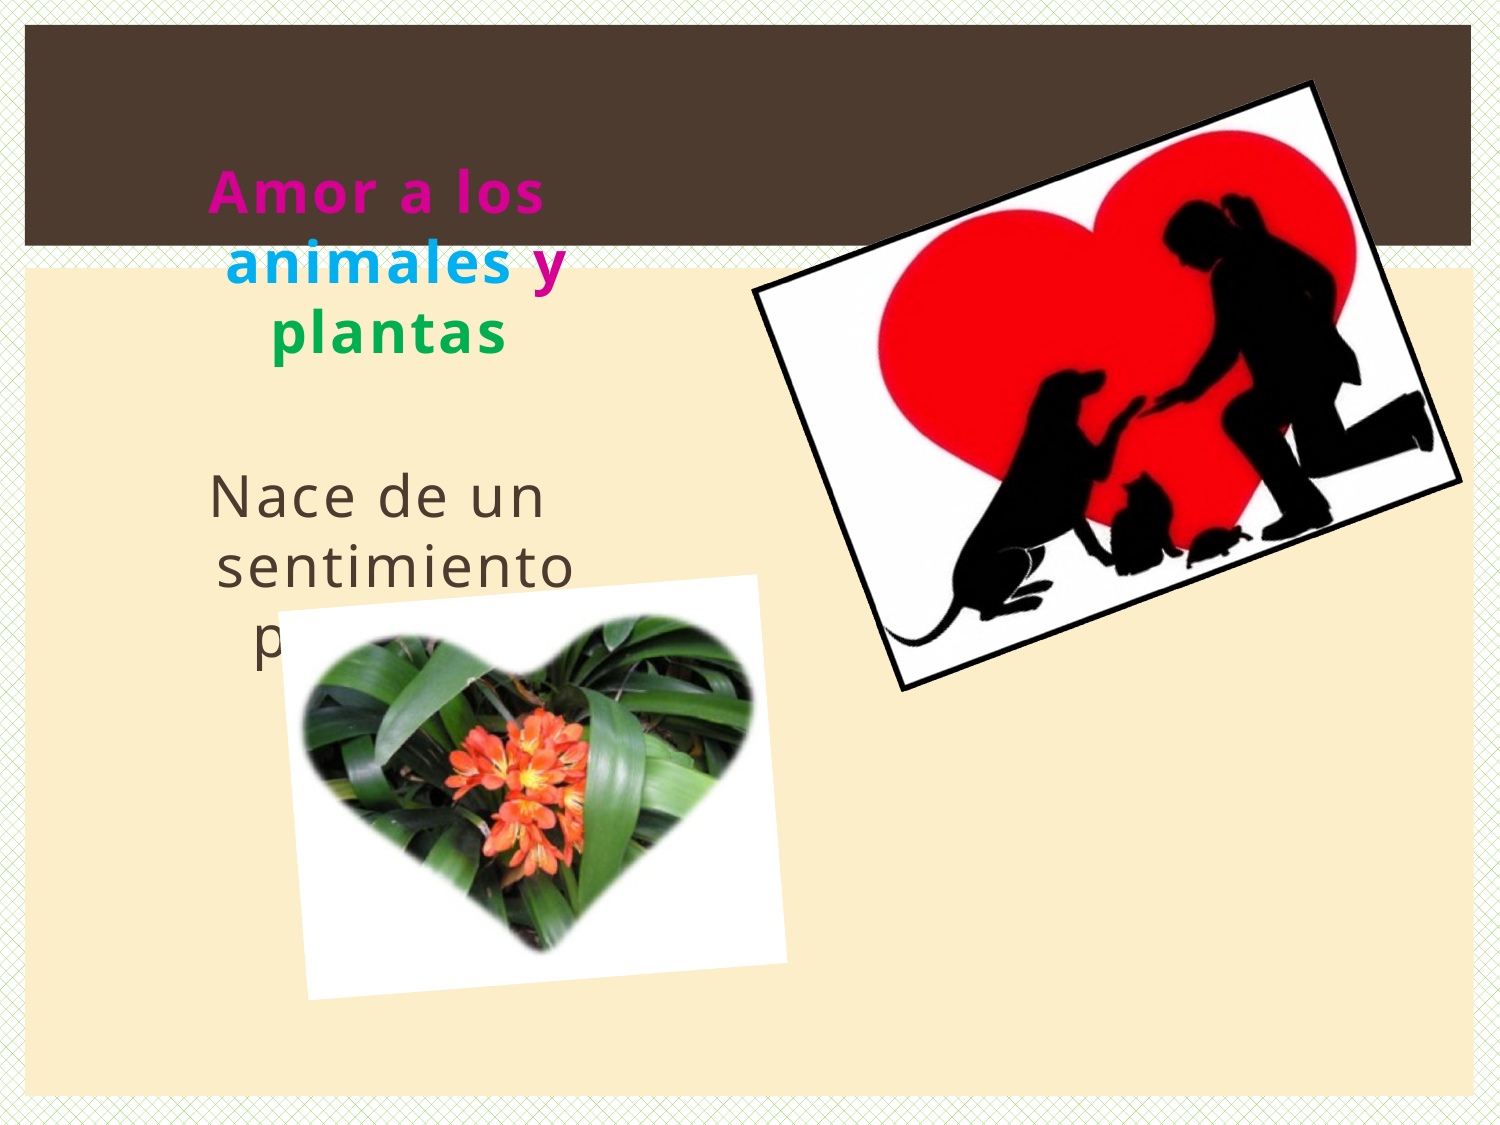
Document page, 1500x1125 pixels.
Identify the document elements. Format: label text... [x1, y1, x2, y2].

list Amor a los animales y plantas Nace de un sentimiento protector. [75, 66, 675, 1013]
picture [278, 574, 788, 1001]
picture [868, 600, 1146, 691]
picture [752, 270, 805, 431]
picture [1407, 334, 1462, 503]
picture [1076, 80, 1346, 169]
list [805, 169, 1407, 600]
